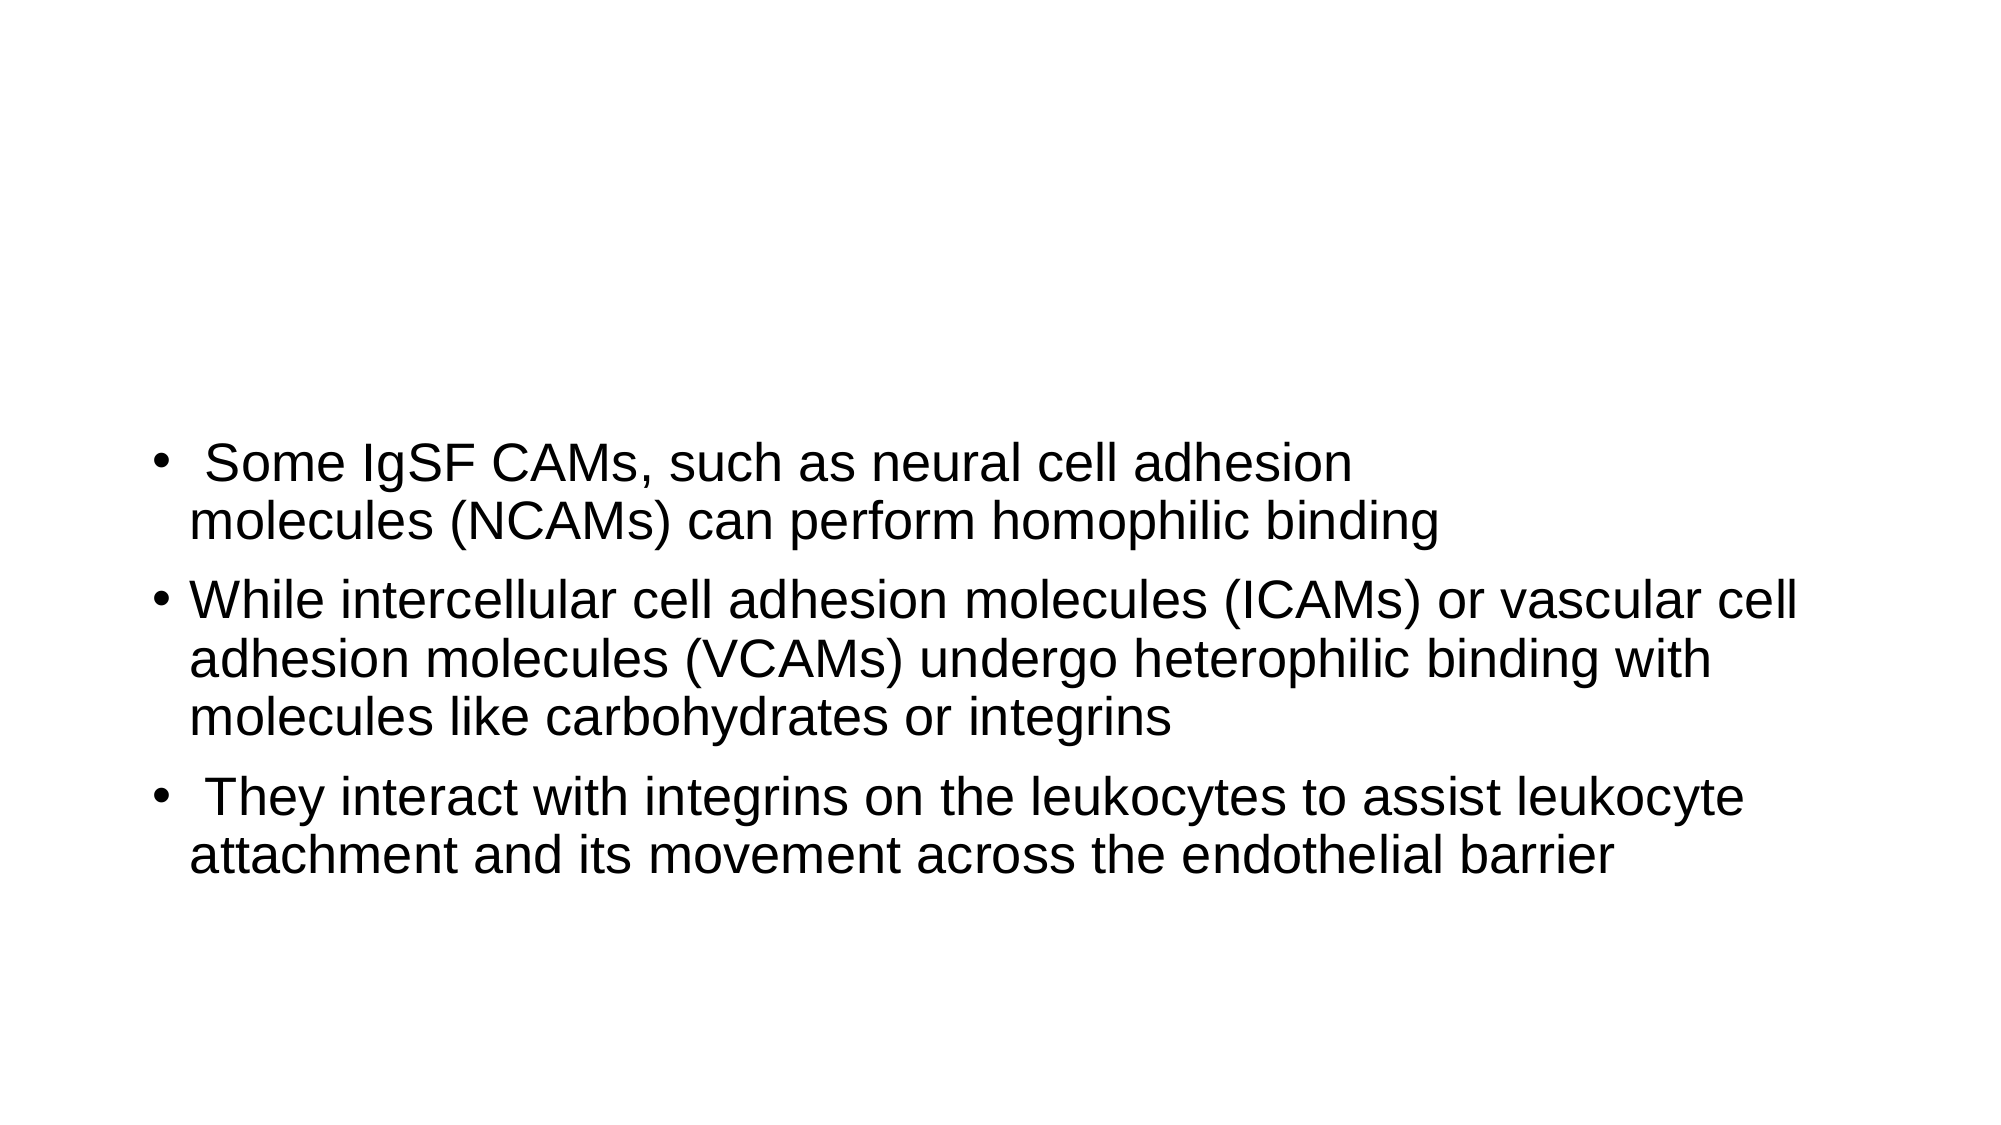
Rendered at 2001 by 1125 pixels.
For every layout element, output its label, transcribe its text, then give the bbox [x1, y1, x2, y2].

list Some IgSF CAMs, such as neural cell adhesion molecules (NCAMs) can perform homophilic binding While intercellular cell adhesion molecules (ICAMs) or vascular cell adhesion molecules (VCAMs) undergo heterophilic binding with molecules like carbohydrates or integrins They interact with integrins on the leukocytes to assist leukocyte attachment and its movement across the endothelial barrier [137, 299, 1863, 1014]
